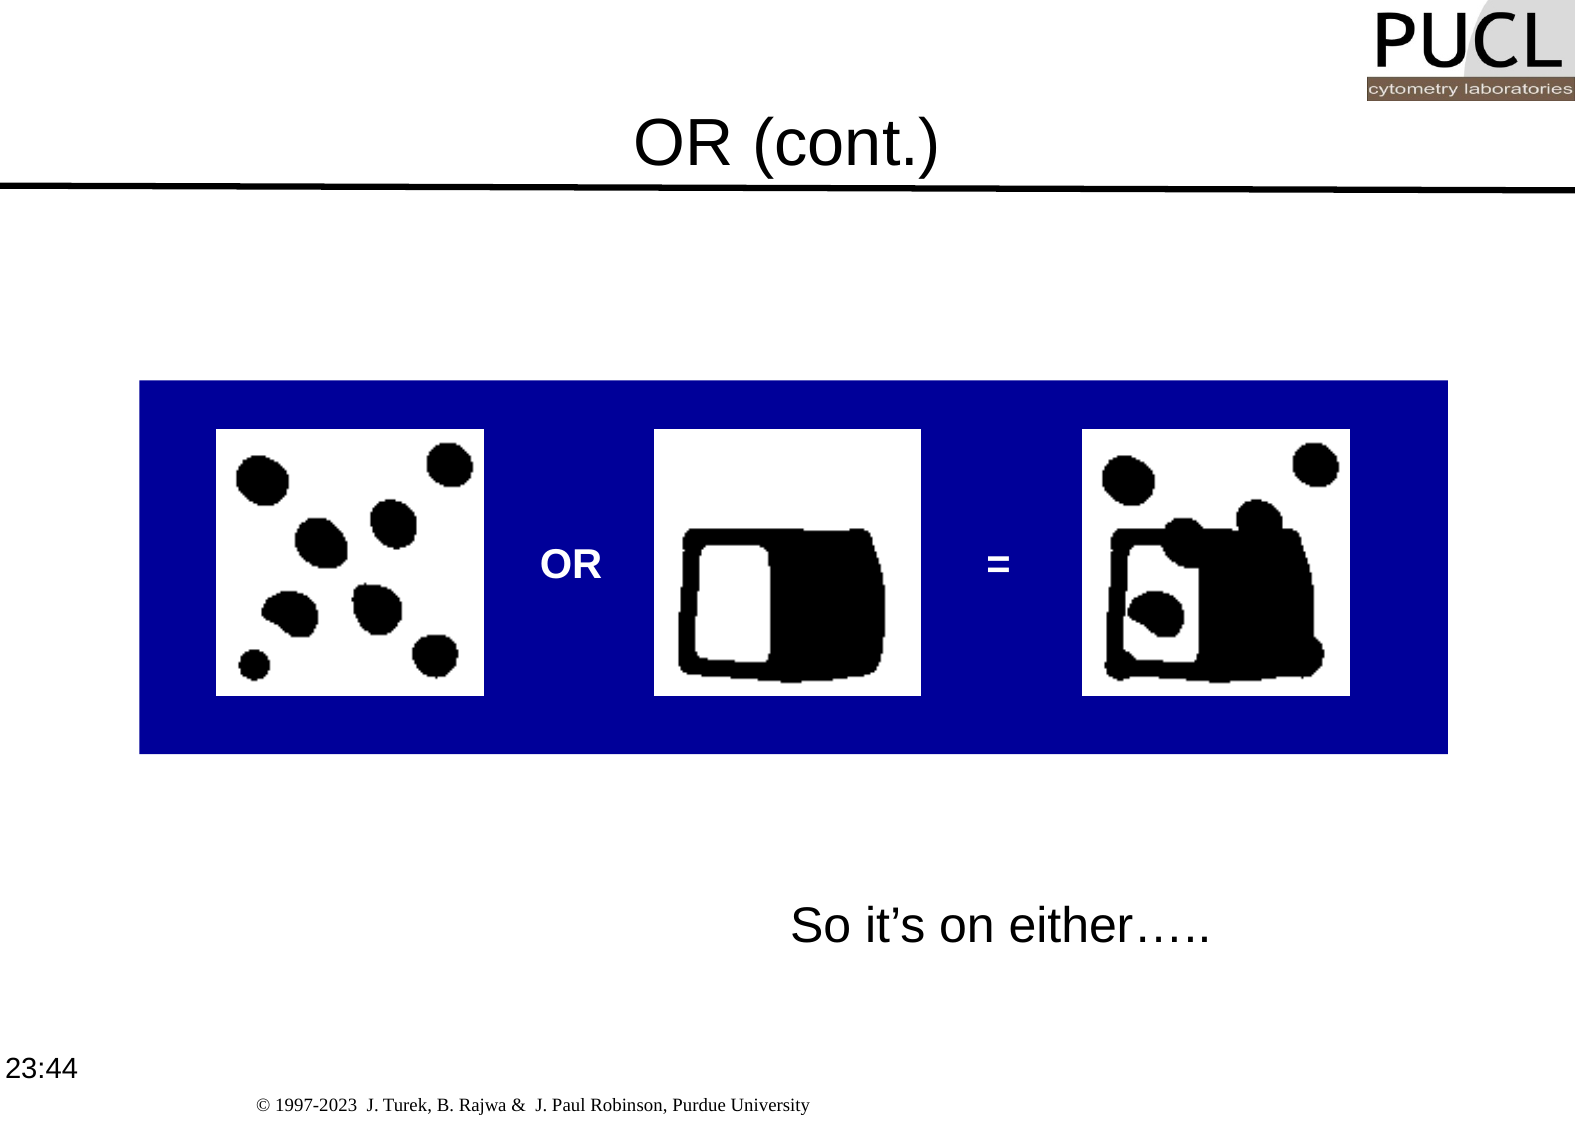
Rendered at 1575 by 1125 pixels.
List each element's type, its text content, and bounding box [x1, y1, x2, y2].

text_box [139, 380, 1448, 755]
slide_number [0, 1041, 168, 1090]
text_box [216, 428, 484, 696]
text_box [1082, 428, 1350, 696]
title OR (cont.) [78, 89, 1497, 189]
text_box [653, 428, 921, 696]
picture [1367, 0, 1575, 101]
text_box So it’s on either….. [775, 891, 1227, 961]
text_box OR [525, 529, 618, 595]
text_box = [971, 529, 1026, 595]
